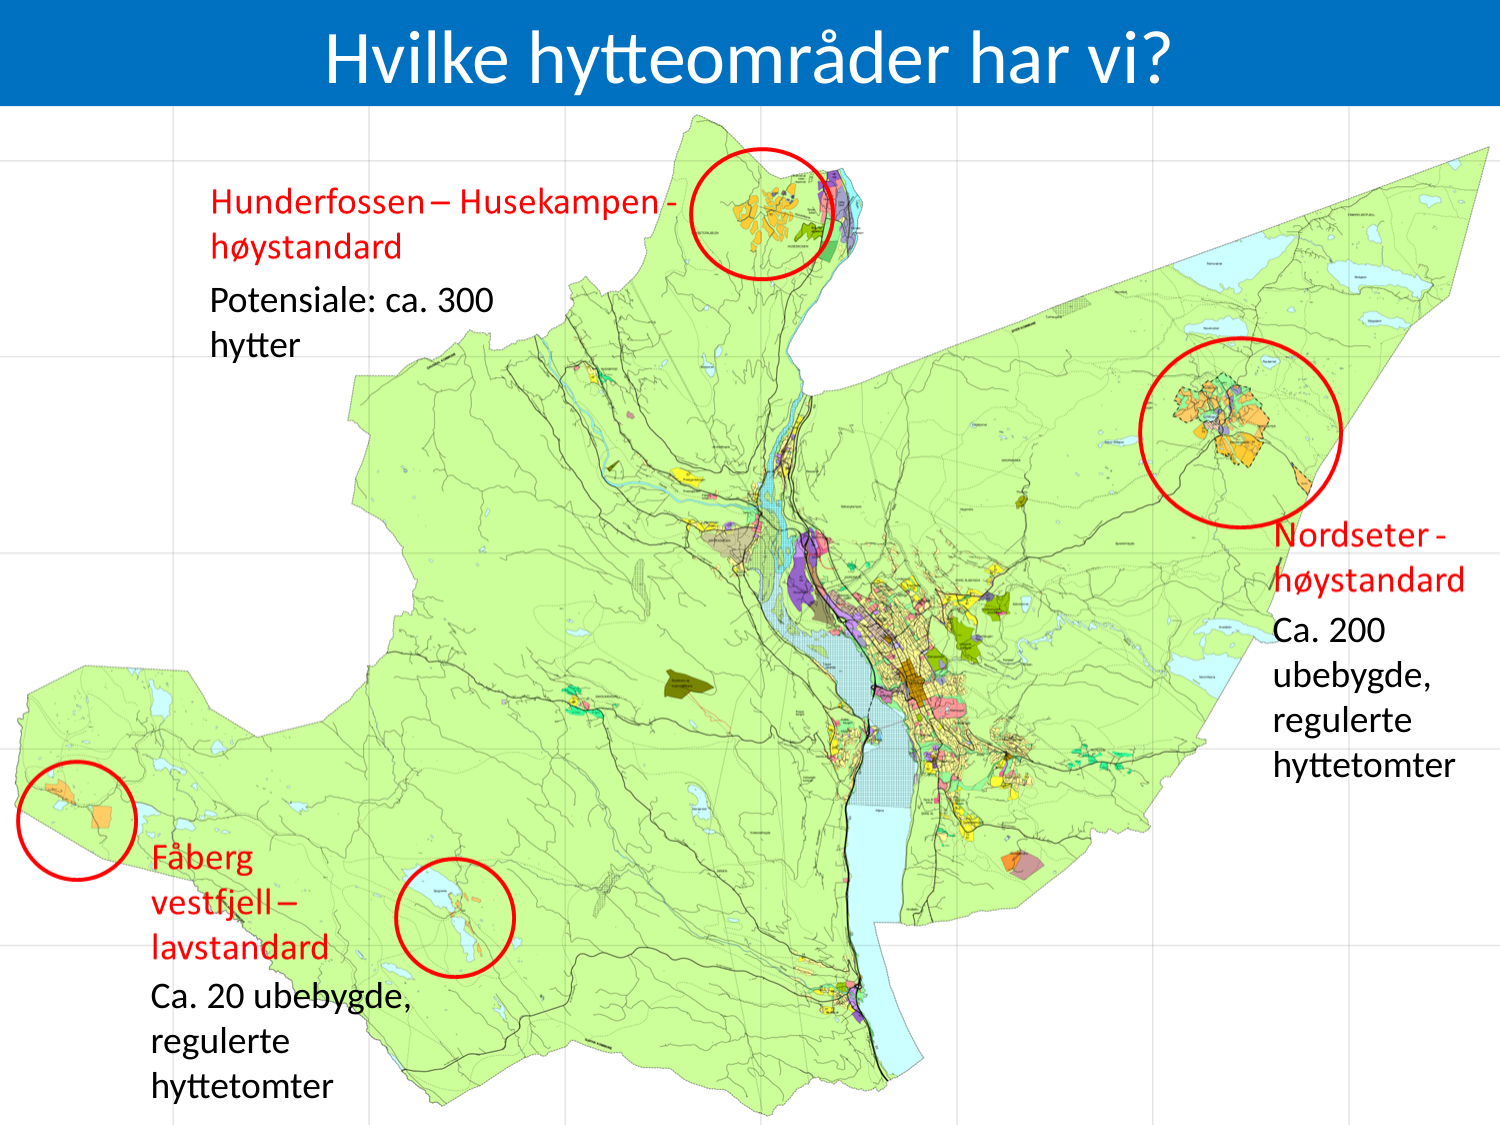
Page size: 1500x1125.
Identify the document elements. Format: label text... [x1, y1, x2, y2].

picture [0, 105, 1500, 1125]
title Hvilke hytteområder har vi? [0, 0, 1500, 105]
